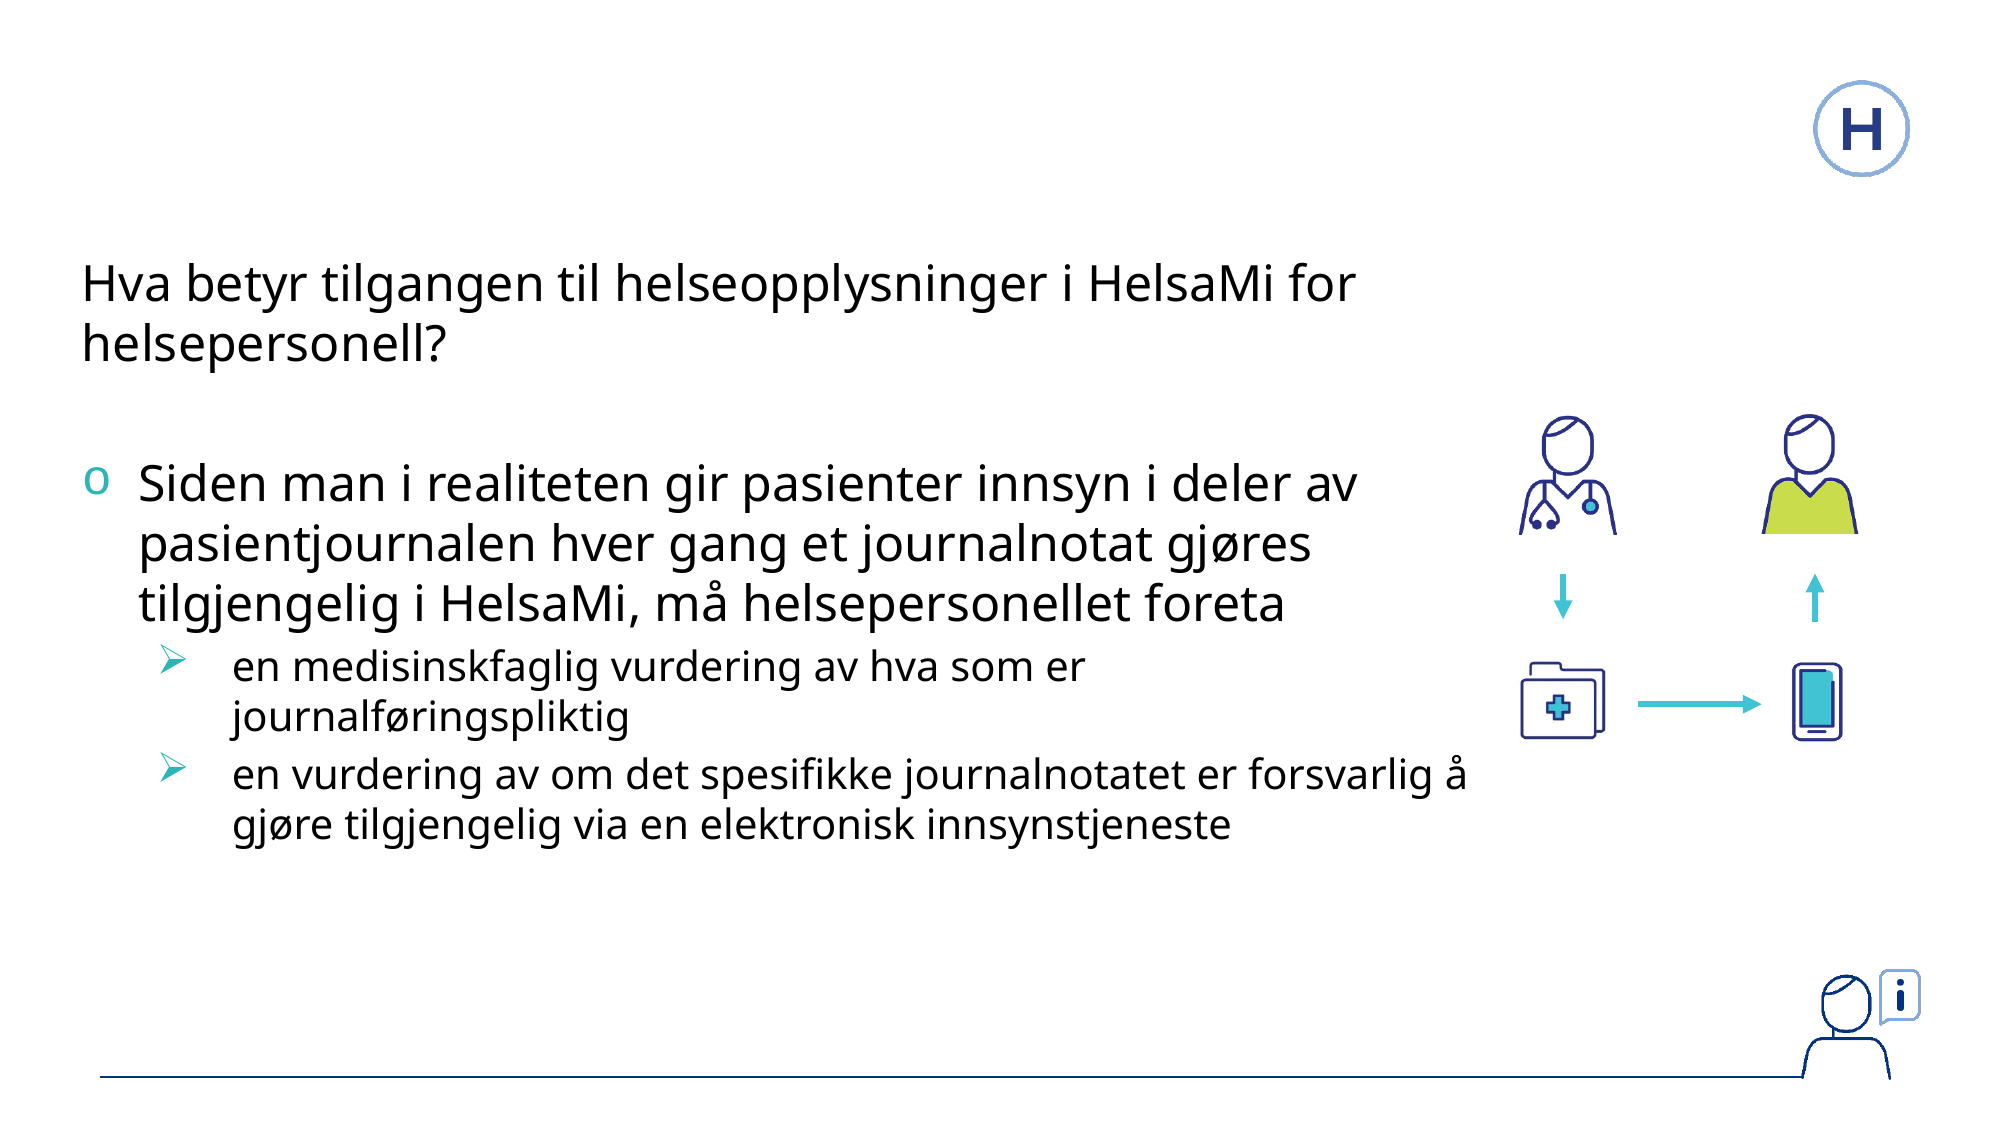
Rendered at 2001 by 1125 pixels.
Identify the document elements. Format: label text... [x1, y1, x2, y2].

picture [1778, 913, 1960, 1096]
picture [1750, 644, 1887, 755]
picture [1746, 408, 1873, 535]
picture [1504, 408, 1631, 535]
picture [1813, 80, 1910, 177]
picture [1508, 644, 1619, 755]
list Hva betyr tilgangen til helseopplysninger i HelsaMi for helsepersonell? Siden man i realiteten gir pasienter innsyn i deler av pasientjournalen hver gang et journalnotat gjøres tilgjengelig i HelsaMi, må helsepersonellet foreta en medisinskfaglig vurdering av hva som er journalføringspliktig en vurdering av om det spesifikke journalnotatet er forsvarlig å gjøre tilgjengelig via en elektronisk innsynstjeneste [66, 243, 1508, 1035]
